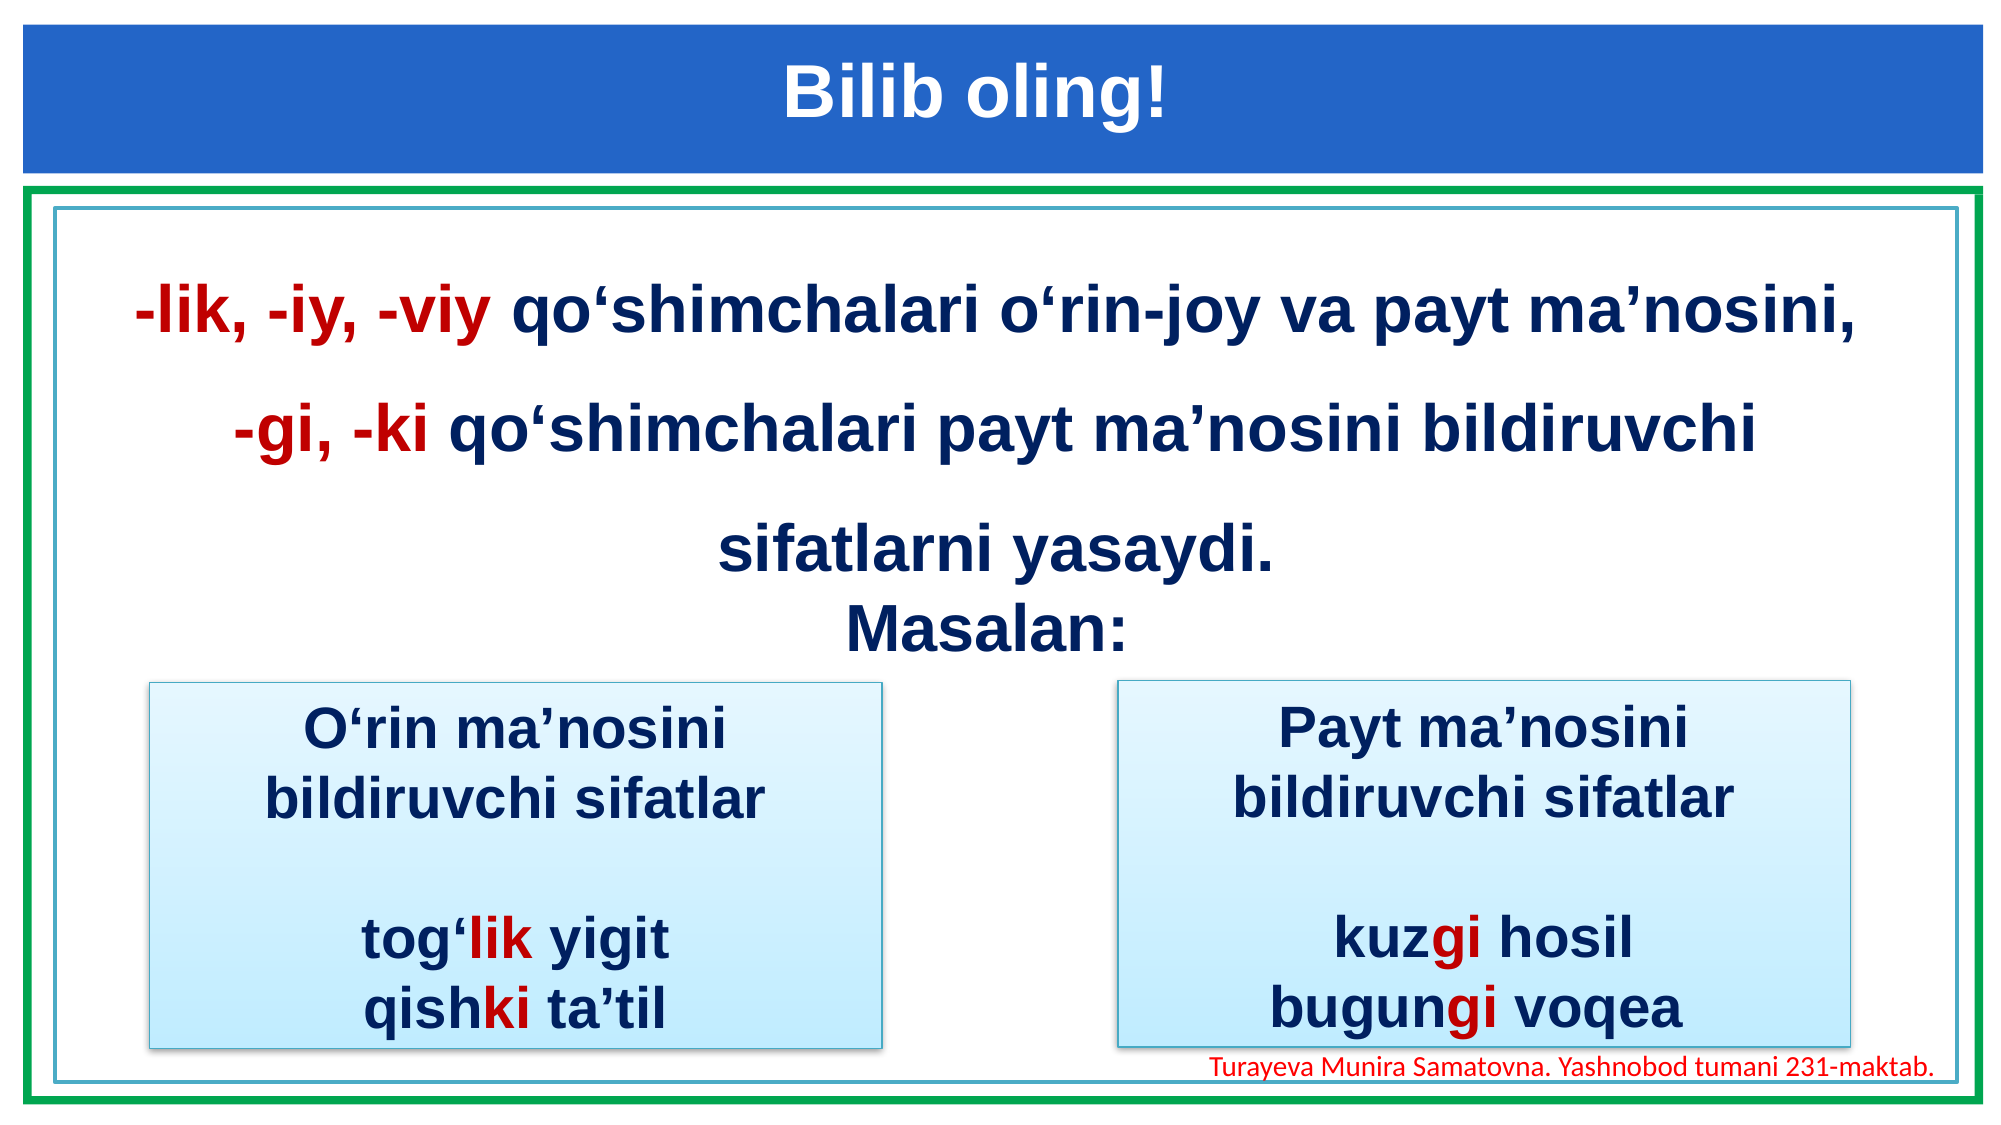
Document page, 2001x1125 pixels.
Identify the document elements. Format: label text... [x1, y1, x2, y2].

text_box -lik, -iy, -viy qo‘shimchalari o‘rin-joy va payt ma’nosini, -gi, -ki qo‘shimchalari payt ma’nosini bildiruvchi sifatlarni yasaydi. Masalan: [53, 206, 1959, 1084]
footer Turayeva Munira Samatovna. Yashnobod tumani 231-maktab. [1187, 1046, 1957, 1083]
text_box Payt ma’nosini bildiruvchi sifatlar kuzgi hosil bugungi voqea [1117, 680, 1851, 1048]
text_box Bilib oling! [100, 41, 1853, 151]
text_box O‘rin ma’nosini bildiruvchi sifatlar tog‘lik yigit qishki ta’til [149, 682, 883, 1049]
